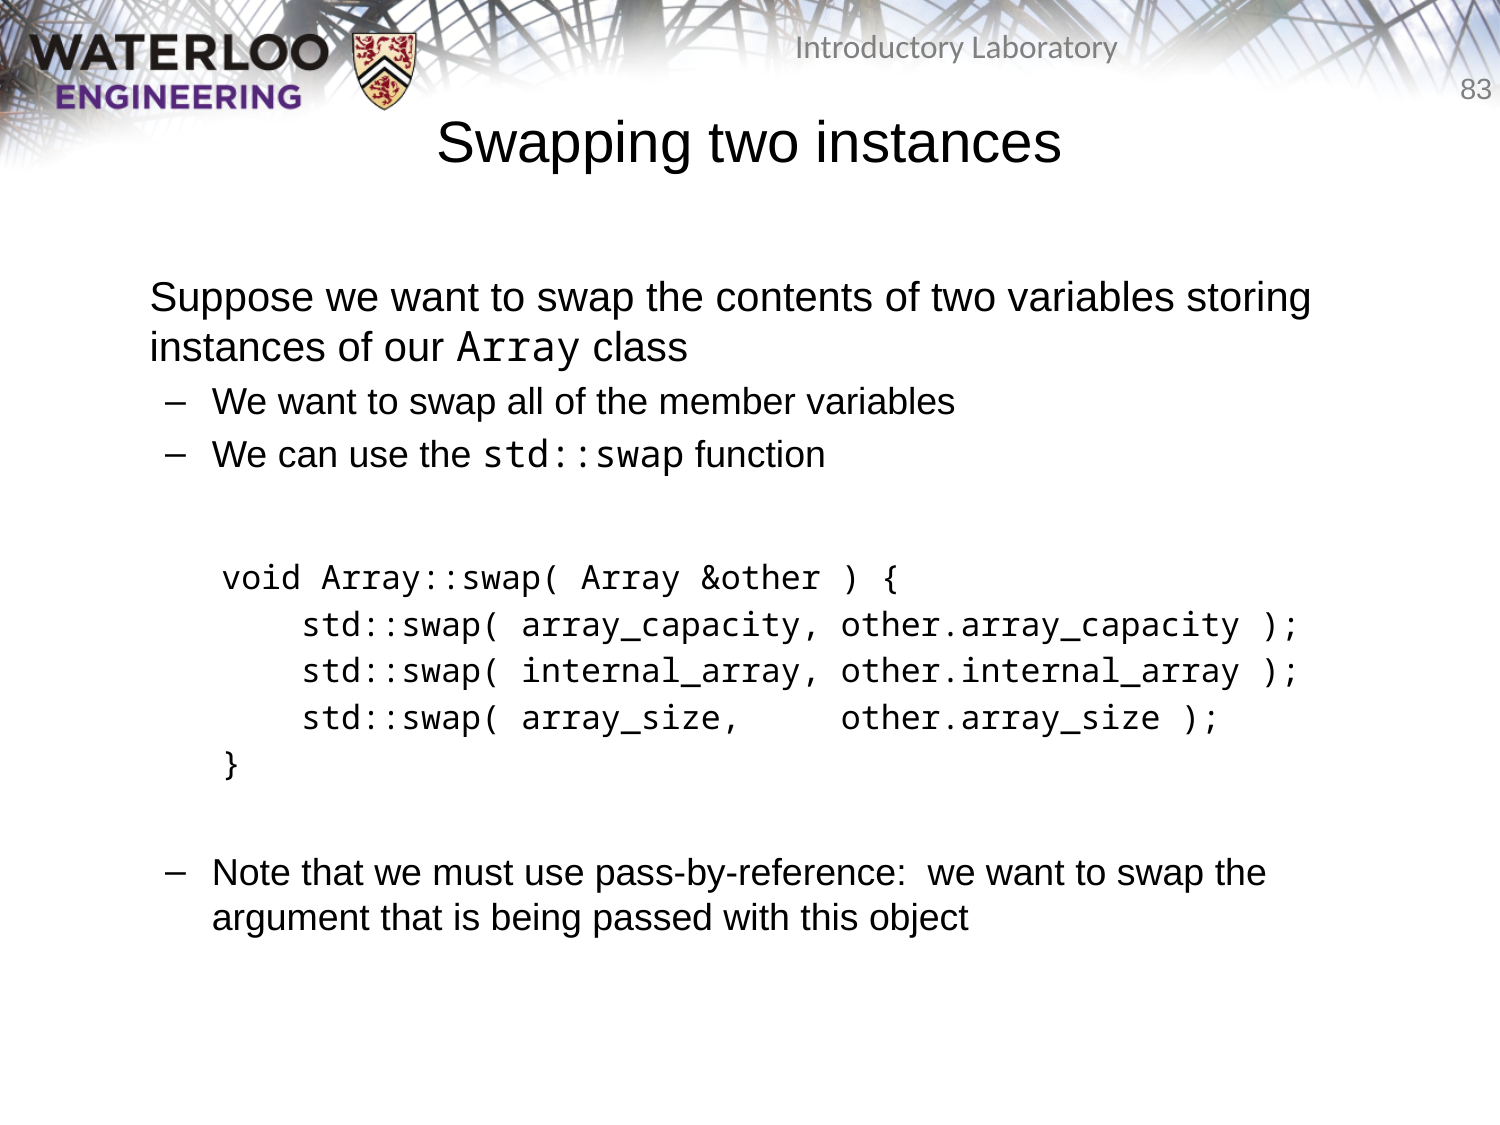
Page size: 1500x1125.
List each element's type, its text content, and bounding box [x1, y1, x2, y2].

title Swapping two instances [74, 44, 1426, 233]
list Suppose we want to swap the contents of two variables storing instances of our Array class We want to swap all of the member variables We can use the std::swap function void Array::swap( Array &other ) { std::swap( array_capacity, other.array_capacity ); std::swap( internal_array, other.internal_array ); std::swap( array_size, other.array_size ); } Note that we must use pass-by-reference: we want to swap the argument that is being passed with this object [74, 262, 1426, 1006]
picture [0, 0, 1500, 1125]
